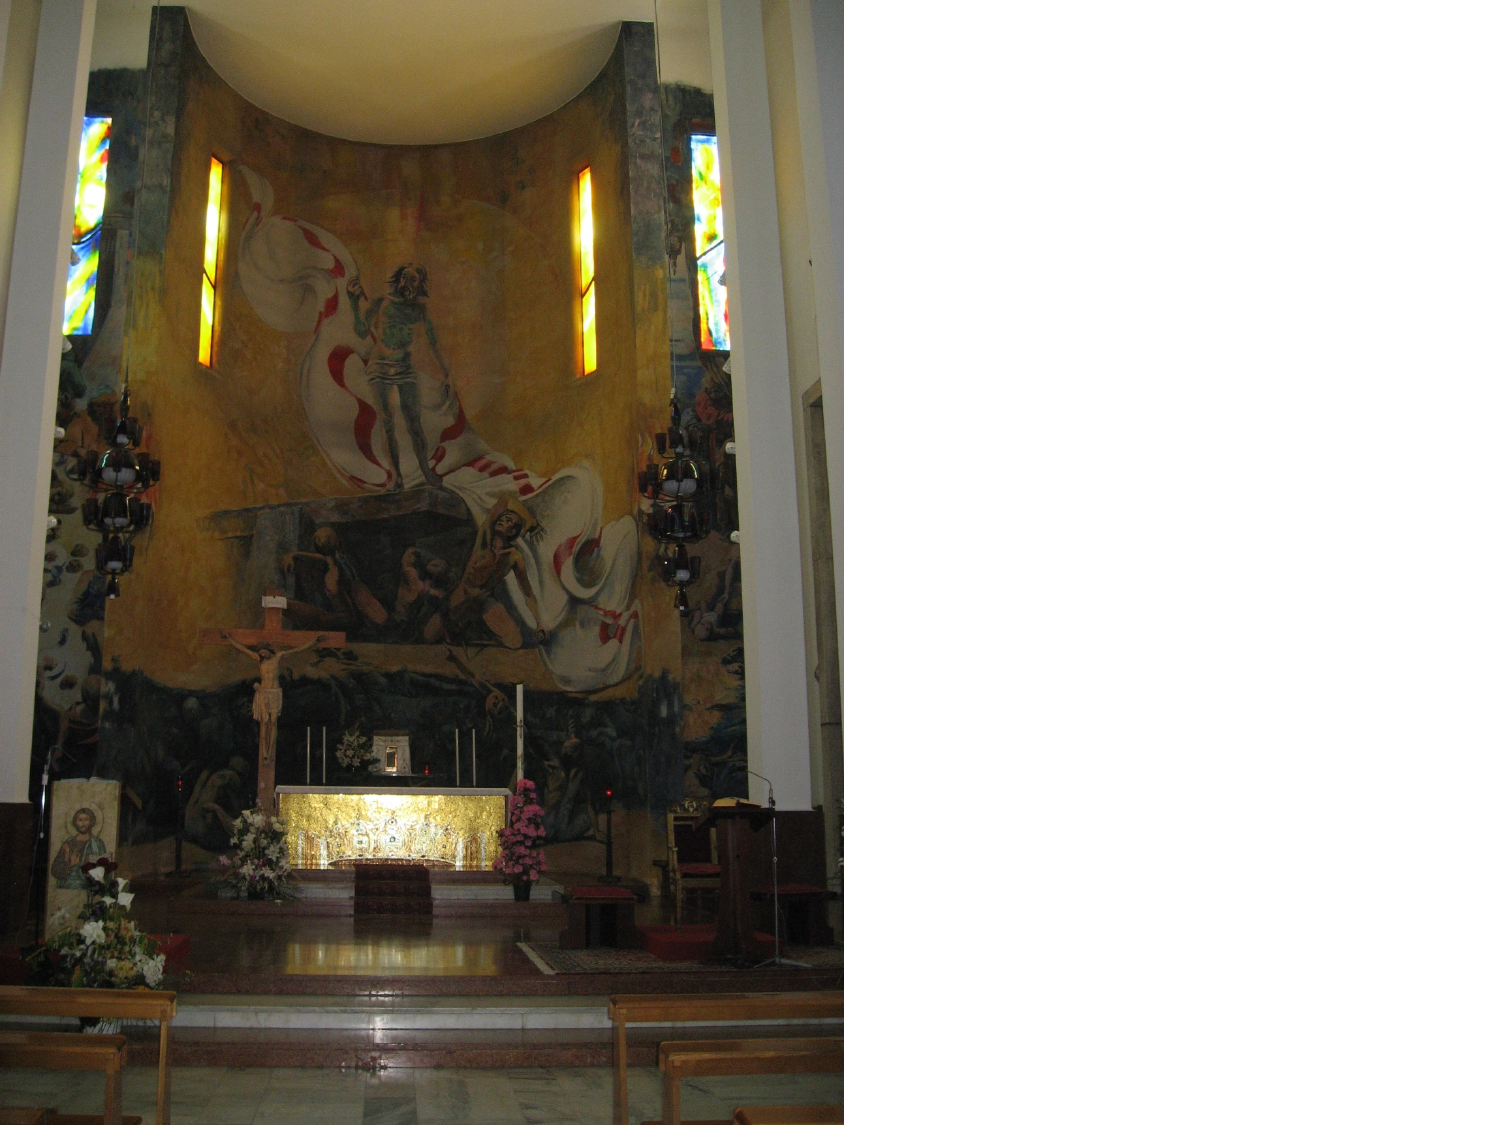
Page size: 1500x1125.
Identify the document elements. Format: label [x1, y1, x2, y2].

picture [0, 0, 844, 1125]
